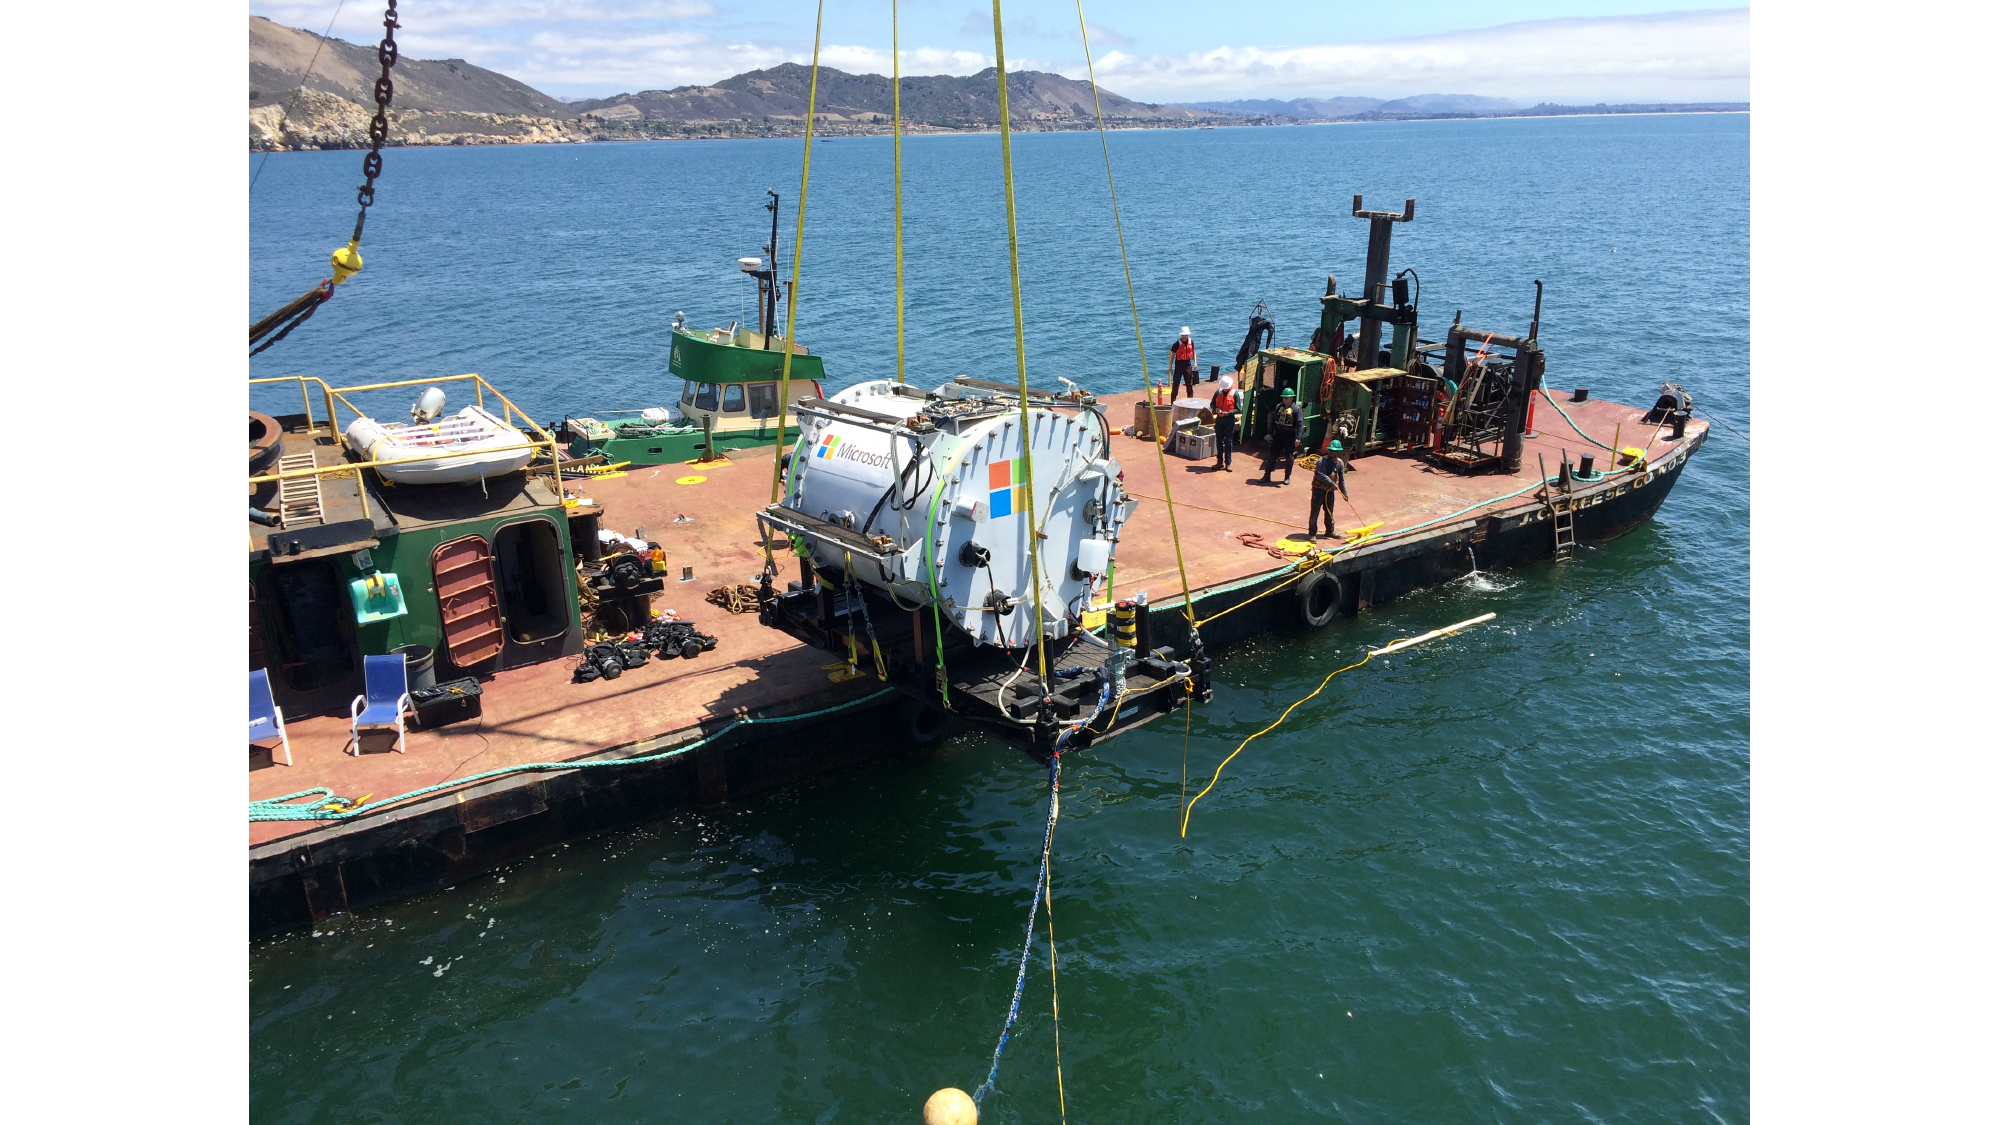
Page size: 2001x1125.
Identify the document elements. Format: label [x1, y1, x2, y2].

picture [249, 0, 1750, 1125]
